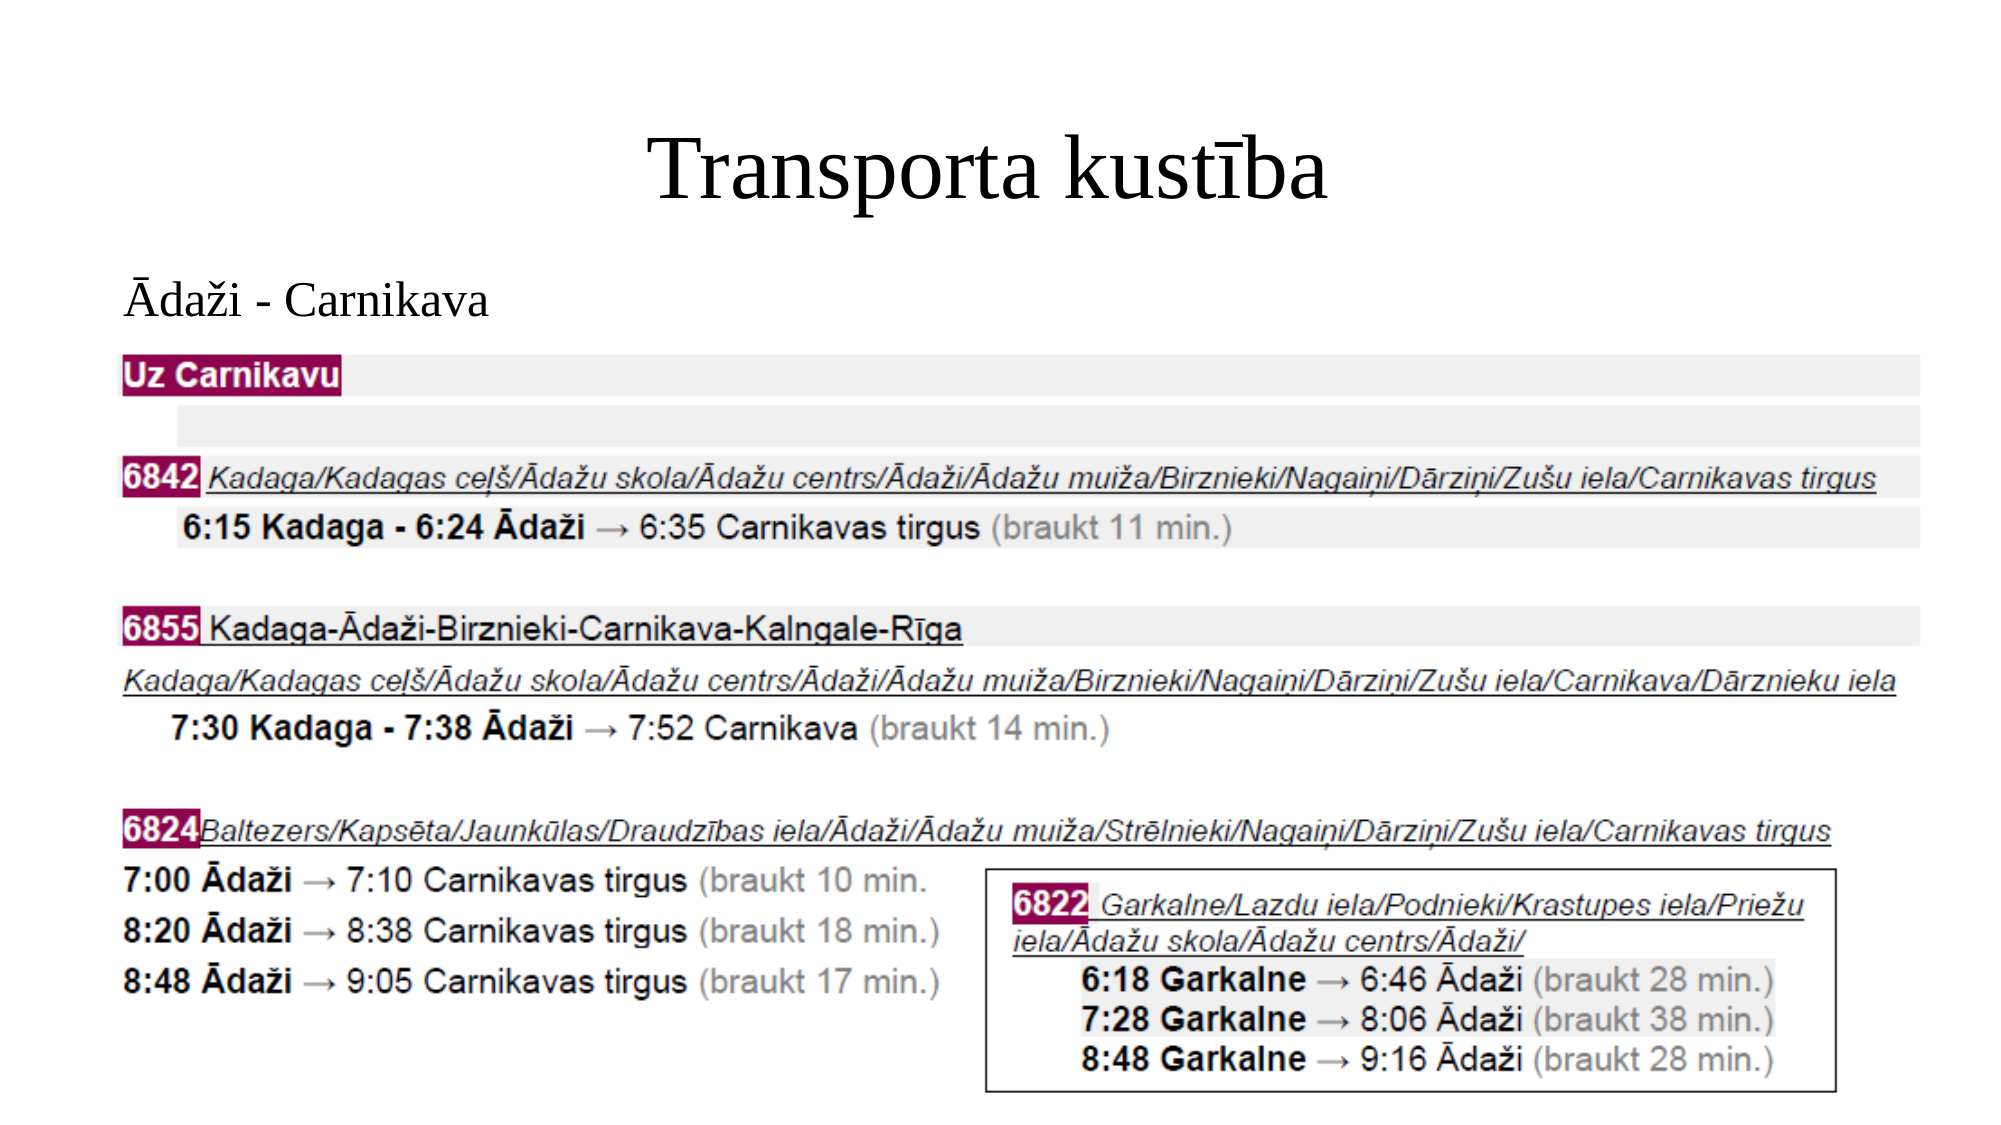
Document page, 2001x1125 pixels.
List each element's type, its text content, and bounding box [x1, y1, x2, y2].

title Transporta kustība [137, 59, 1863, 278]
text_box Ādaži - Carnikava [108, 259, 753, 317]
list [40, 317, 1924, 1122]
